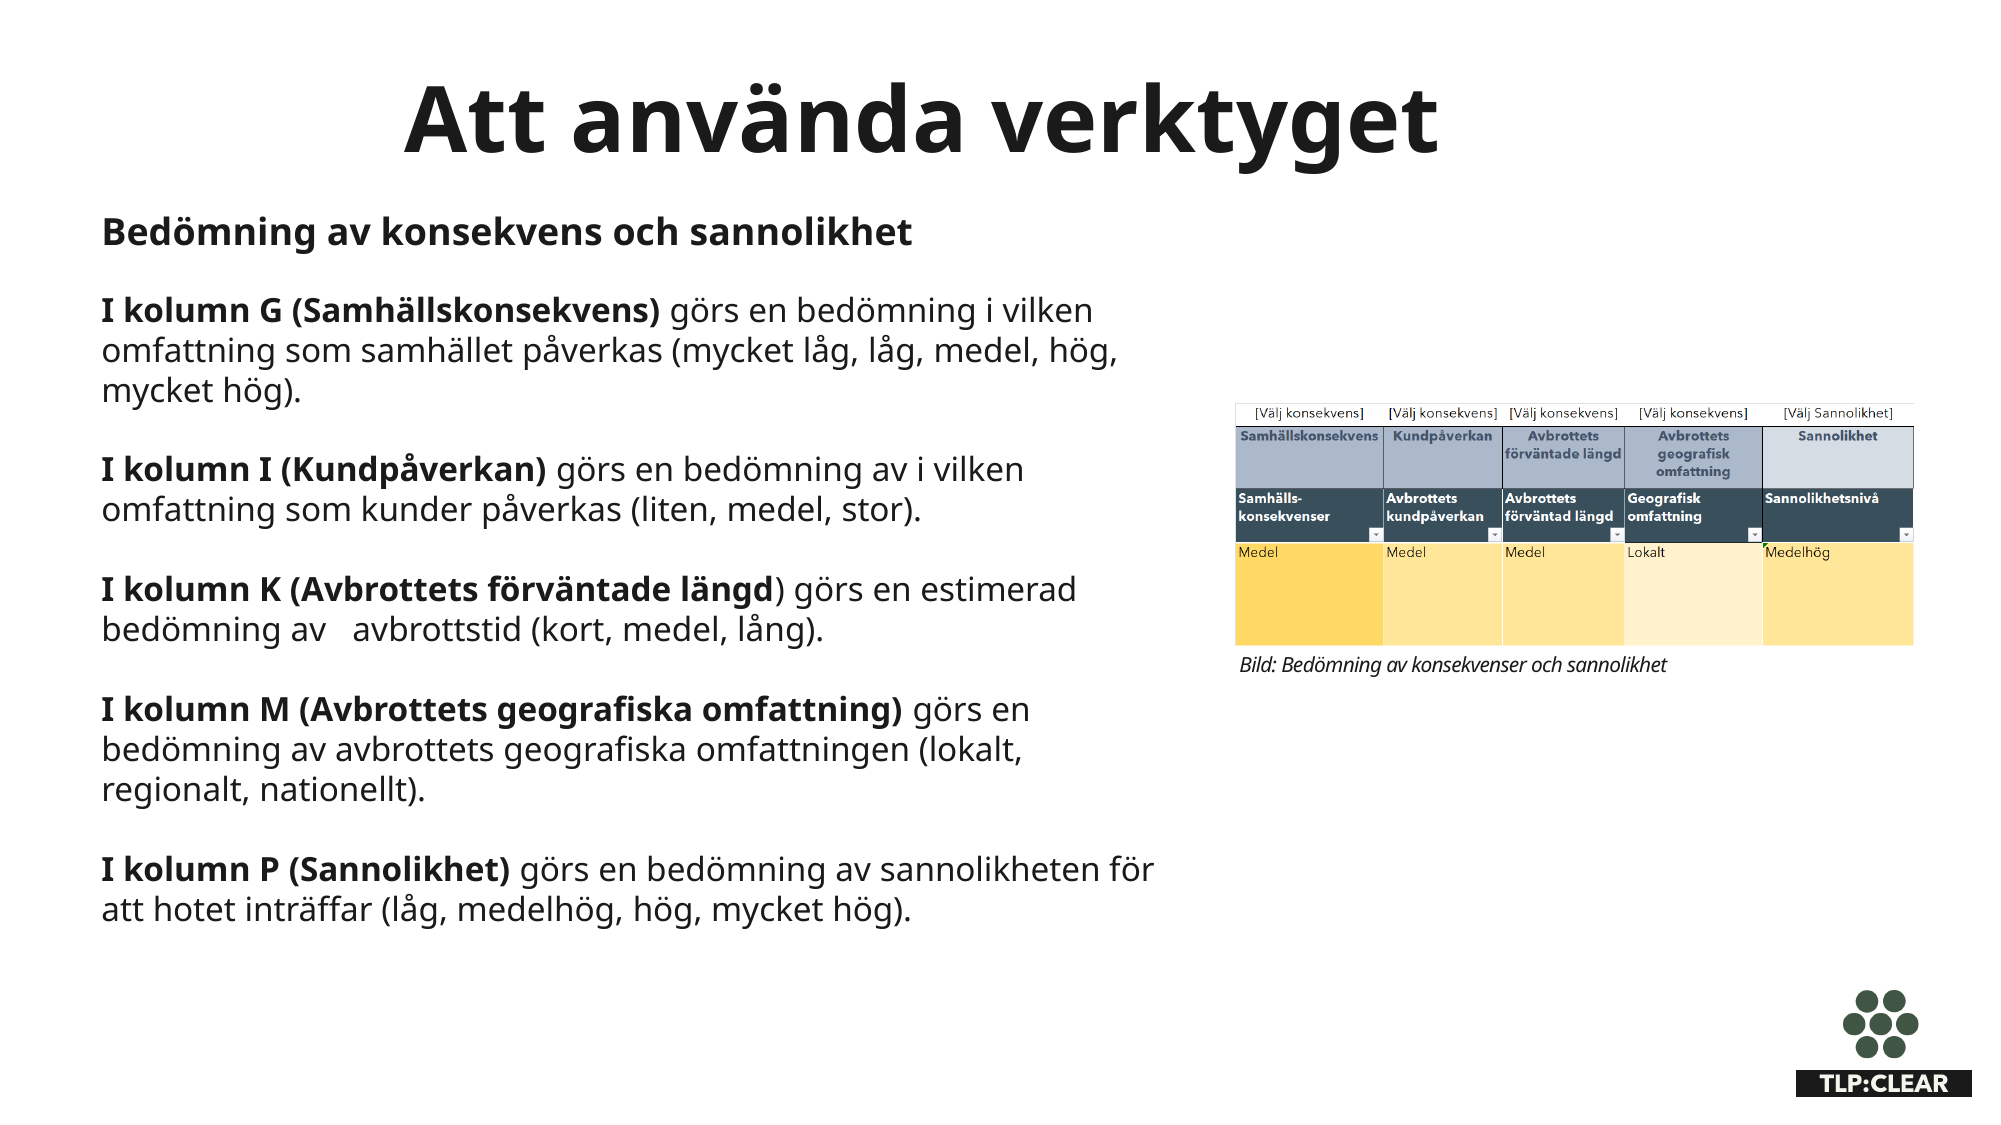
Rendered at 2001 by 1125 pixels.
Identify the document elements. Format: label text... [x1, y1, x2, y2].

text_box I kolumn G (Samhällskonsekvens) görs en bedömning i vilken omfattning som samhället påverkas (mycket låg, låg, medel, hög, mycket hög). I kolumn I (Kundpåverkan) görs en bedömning av i vilken omfattning som kunder påverkas (liten, medel, stor). I kolumn K (Avbrottets förväntade längd) görs en estimerad bedömning av avbrottstid (kort, medel, lång). I kolumn M (Avbrottets geografiska omfattning) görs en bedömning av avbrottets geografiska omfattningen (lokalt, regionalt, nationellt). I kolumn P (Sannolikhet) görs en bedömning av sannolikheten för att hotet inträffar (låg, medelhög, hög, mycket hög). [86, 281, 1175, 935]
text_box Att använda verktyget [109, 53, 1760, 179]
text_box Bild: Bedömning av konsekvenser och sannolikhet [1224, 644, 2000, 684]
picture [1796, 977, 1972, 1097]
picture [1235, 403, 1914, 646]
text_box Bedömning av konsekvens och sannolikhet [86, 200, 1894, 261]
